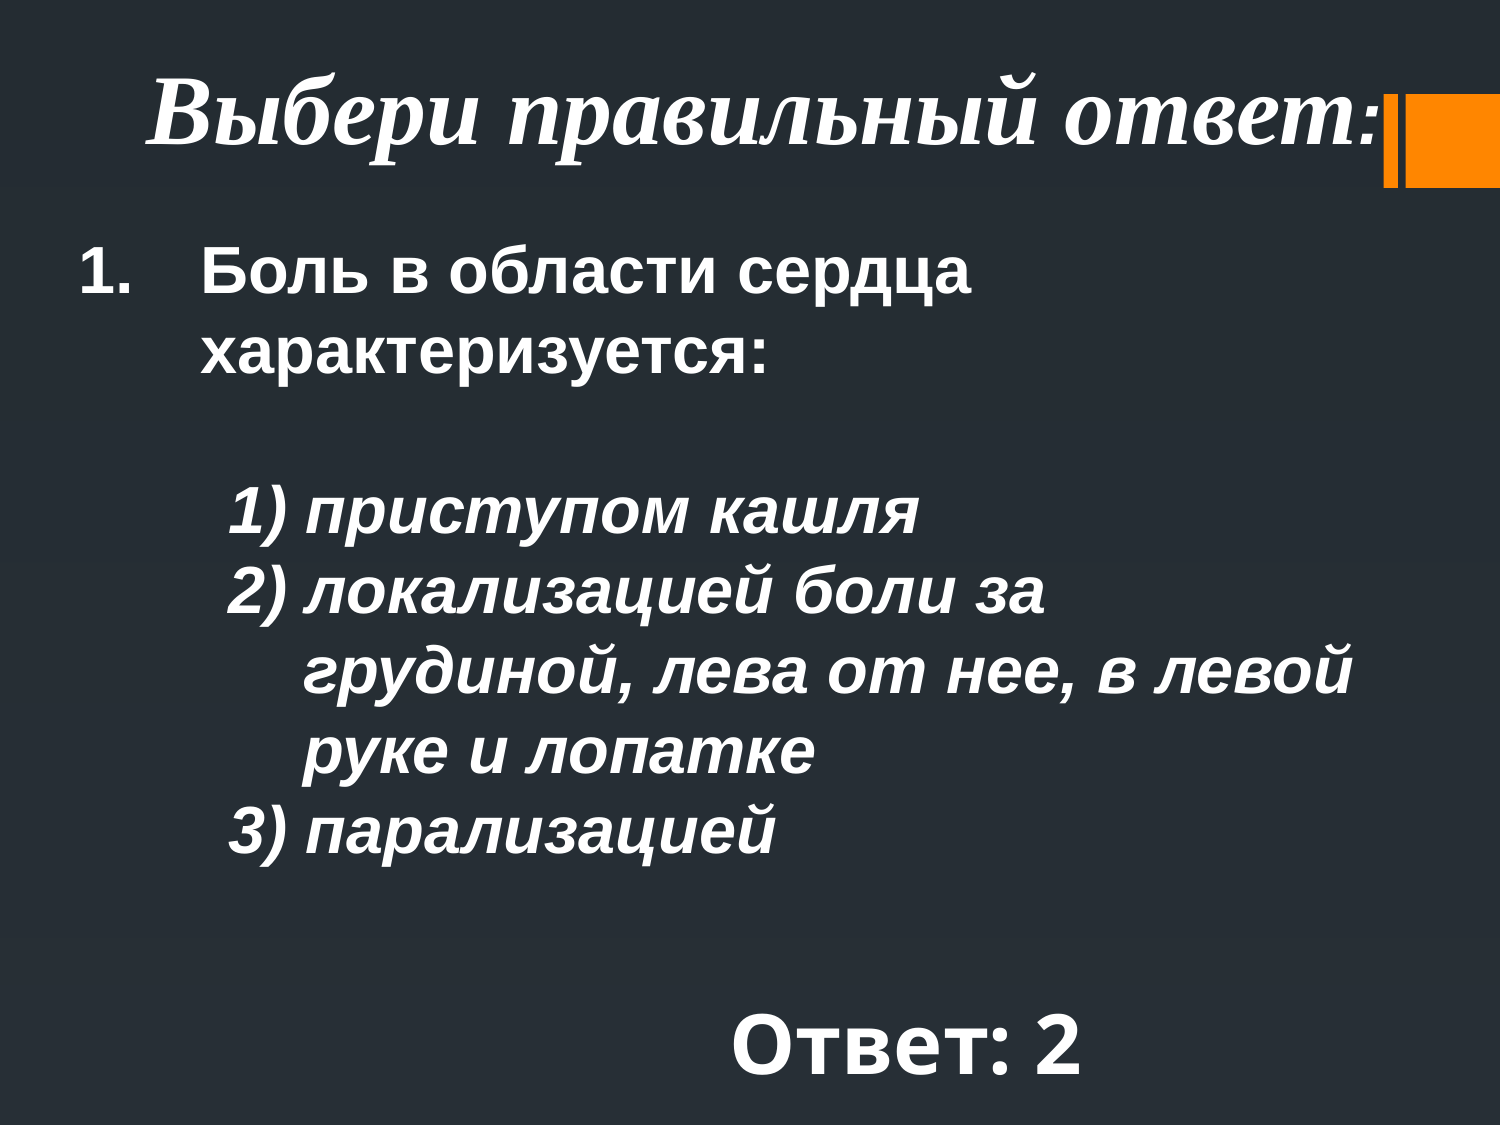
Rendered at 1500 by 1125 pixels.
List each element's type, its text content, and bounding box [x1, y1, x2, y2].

text_box Выбери правильный ответ: [131, 37, 1398, 173]
text_box Боль в области сердца характеризуется: 1) приступом кашля 2) локализацией боли за грудиной, лева от нее, в левой руке и лопатке 3) парализацией [63, 219, 1402, 875]
text_box Ответ: 2 [714, 983, 1500, 1099]
